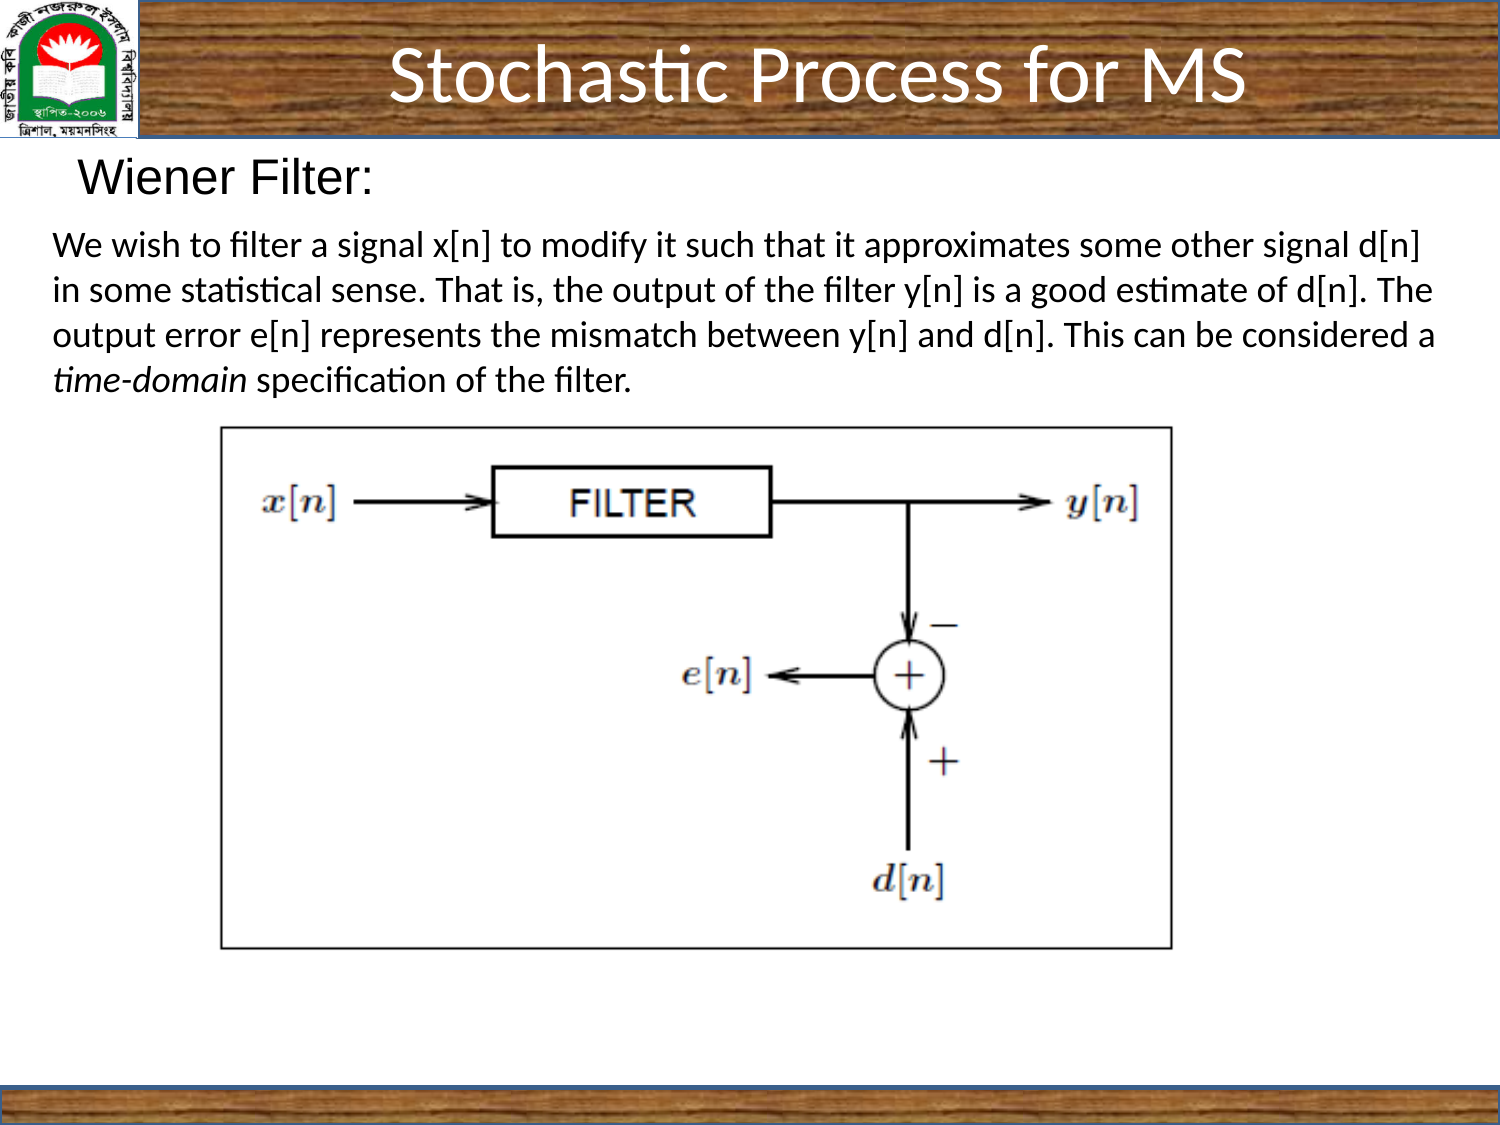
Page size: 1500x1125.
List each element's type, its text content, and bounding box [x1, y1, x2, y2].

text_box We wish to filter a signal x[n] to modify it such that it approximates some other signal d[n] in some statistical sense. That is, the output of the filter y[n] is a good estimate of d[n]. The output error e[n] represents the mismatch between y[n] and d[n]. This can be considered a time-domain specification of the filter. [37, 212, 1463, 408]
text_box [0, 1085, 1500, 1125]
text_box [0, 0, 1500, 138]
picture [208, 412, 1187, 963]
text_box Wiener Filter: [62, 146, 850, 212]
